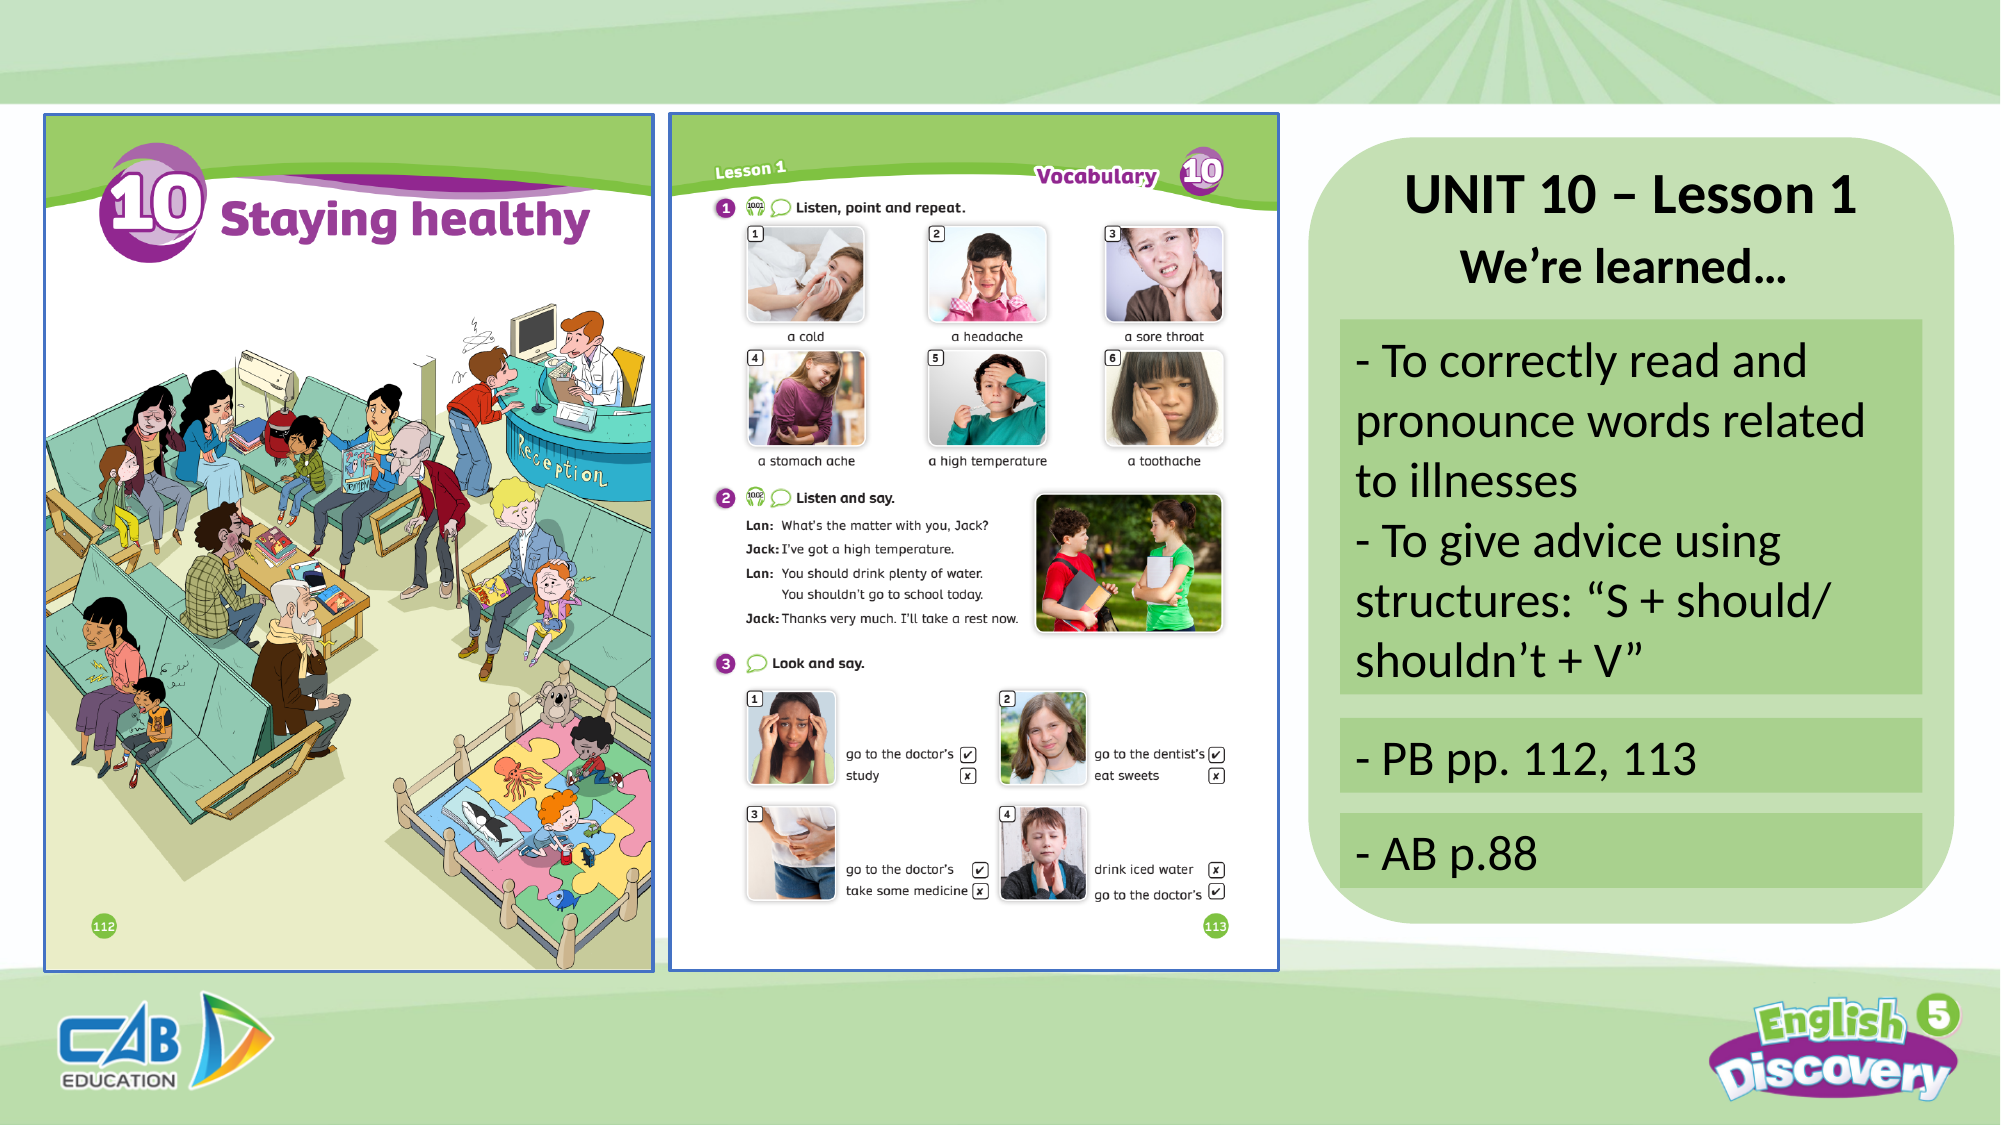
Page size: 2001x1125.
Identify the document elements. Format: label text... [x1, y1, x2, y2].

picture [0, 0, 2001, 1125]
text_box - AB p.88 [1340, 813, 1923, 888]
text_box [1371, 137, 1892, 147]
text_box UNIT 10 – Lesson 1 [1353, 147, 1909, 263]
text_box - PB pp. 112, 113 [1340, 717, 1923, 793]
text_box We’re learned… [1444, 225, 1899, 301]
text_box - To correctly read and pronounce words related to illnesses - To give advice using structures: “S + should/ shouldn’t + V” [1340, 319, 1923, 695]
text_box [1308, 157, 1955, 924]
